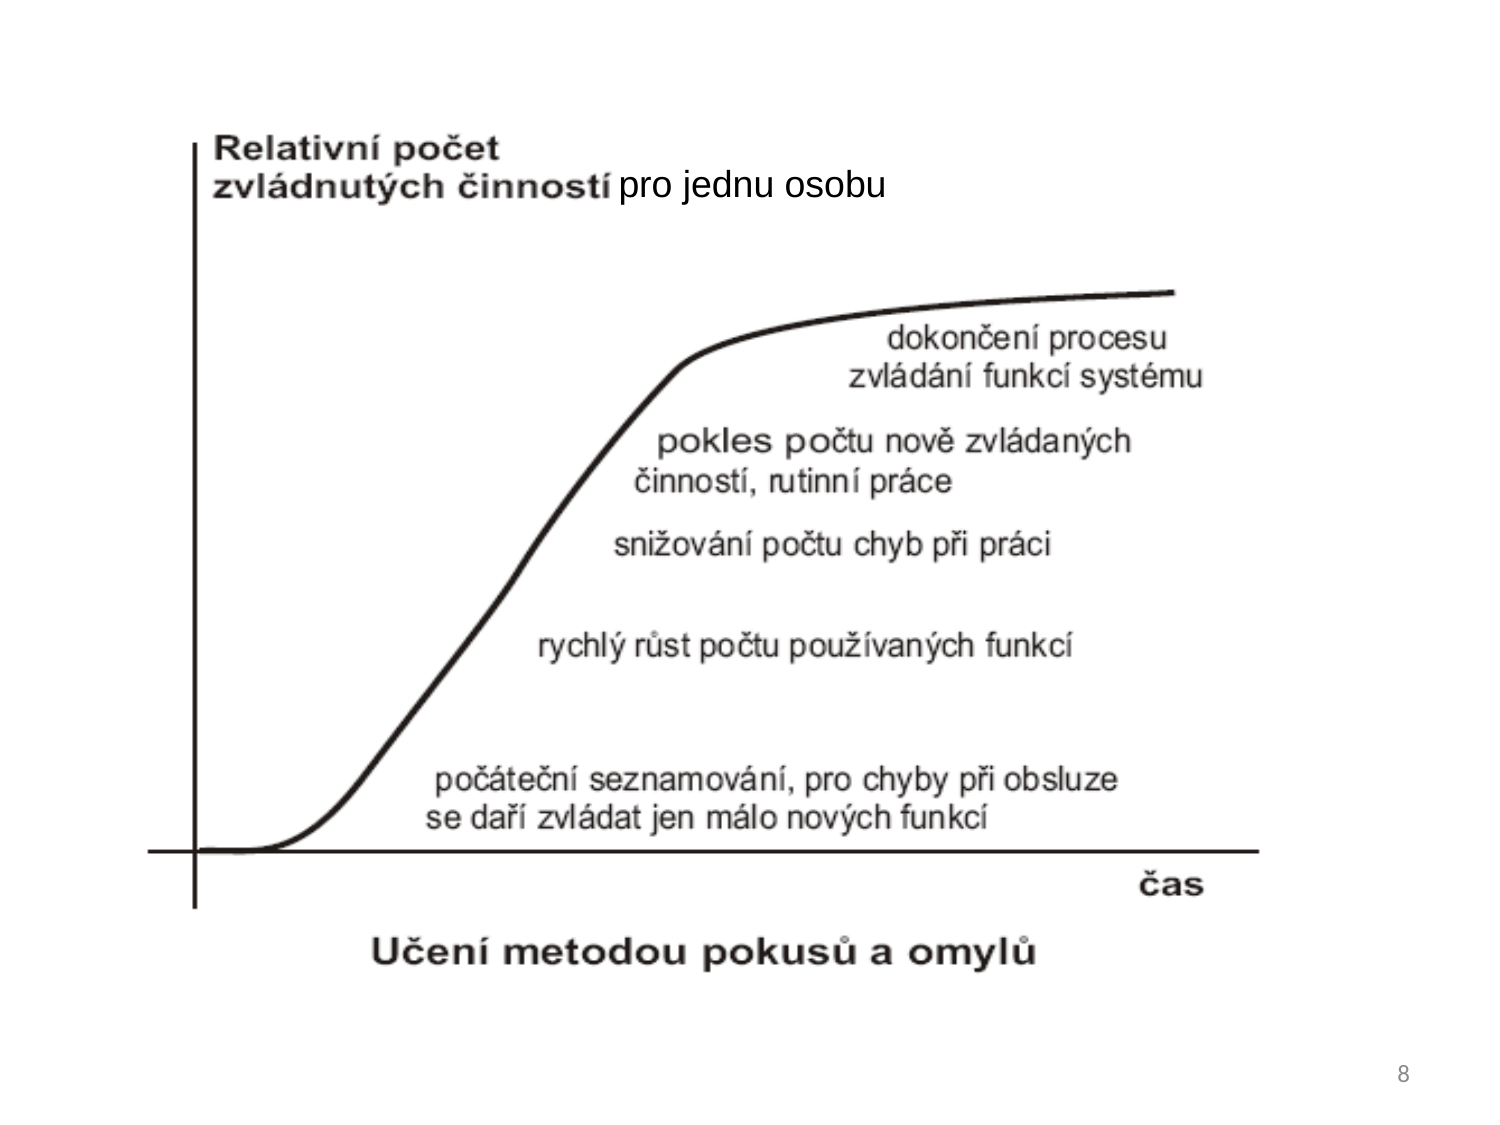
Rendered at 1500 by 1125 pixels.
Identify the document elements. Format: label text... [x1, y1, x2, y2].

slide_number 8 [1074, 1042, 1425, 1103]
picture [135, 101, 1365, 1024]
